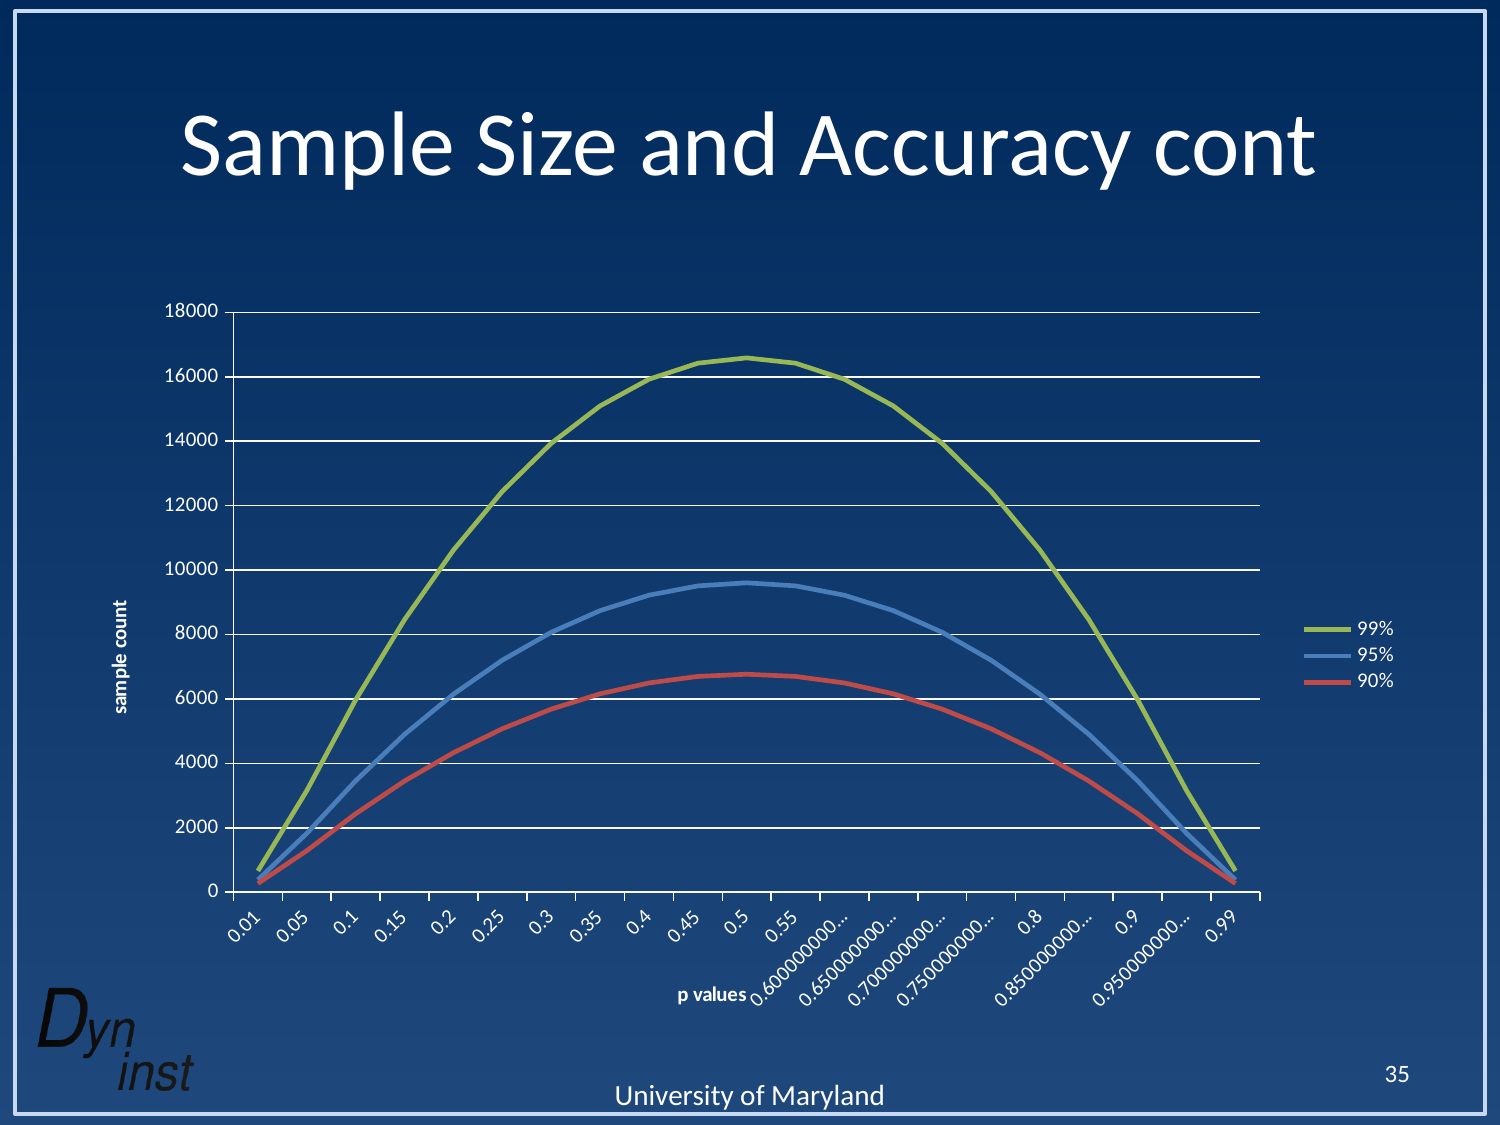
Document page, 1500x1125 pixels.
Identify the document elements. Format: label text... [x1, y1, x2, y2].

chart [74, 299, 1413, 1013]
title Sample Size and Accuracy cont [75, 45, 1425, 233]
slide_number 35 [1074, 1042, 1425, 1103]
